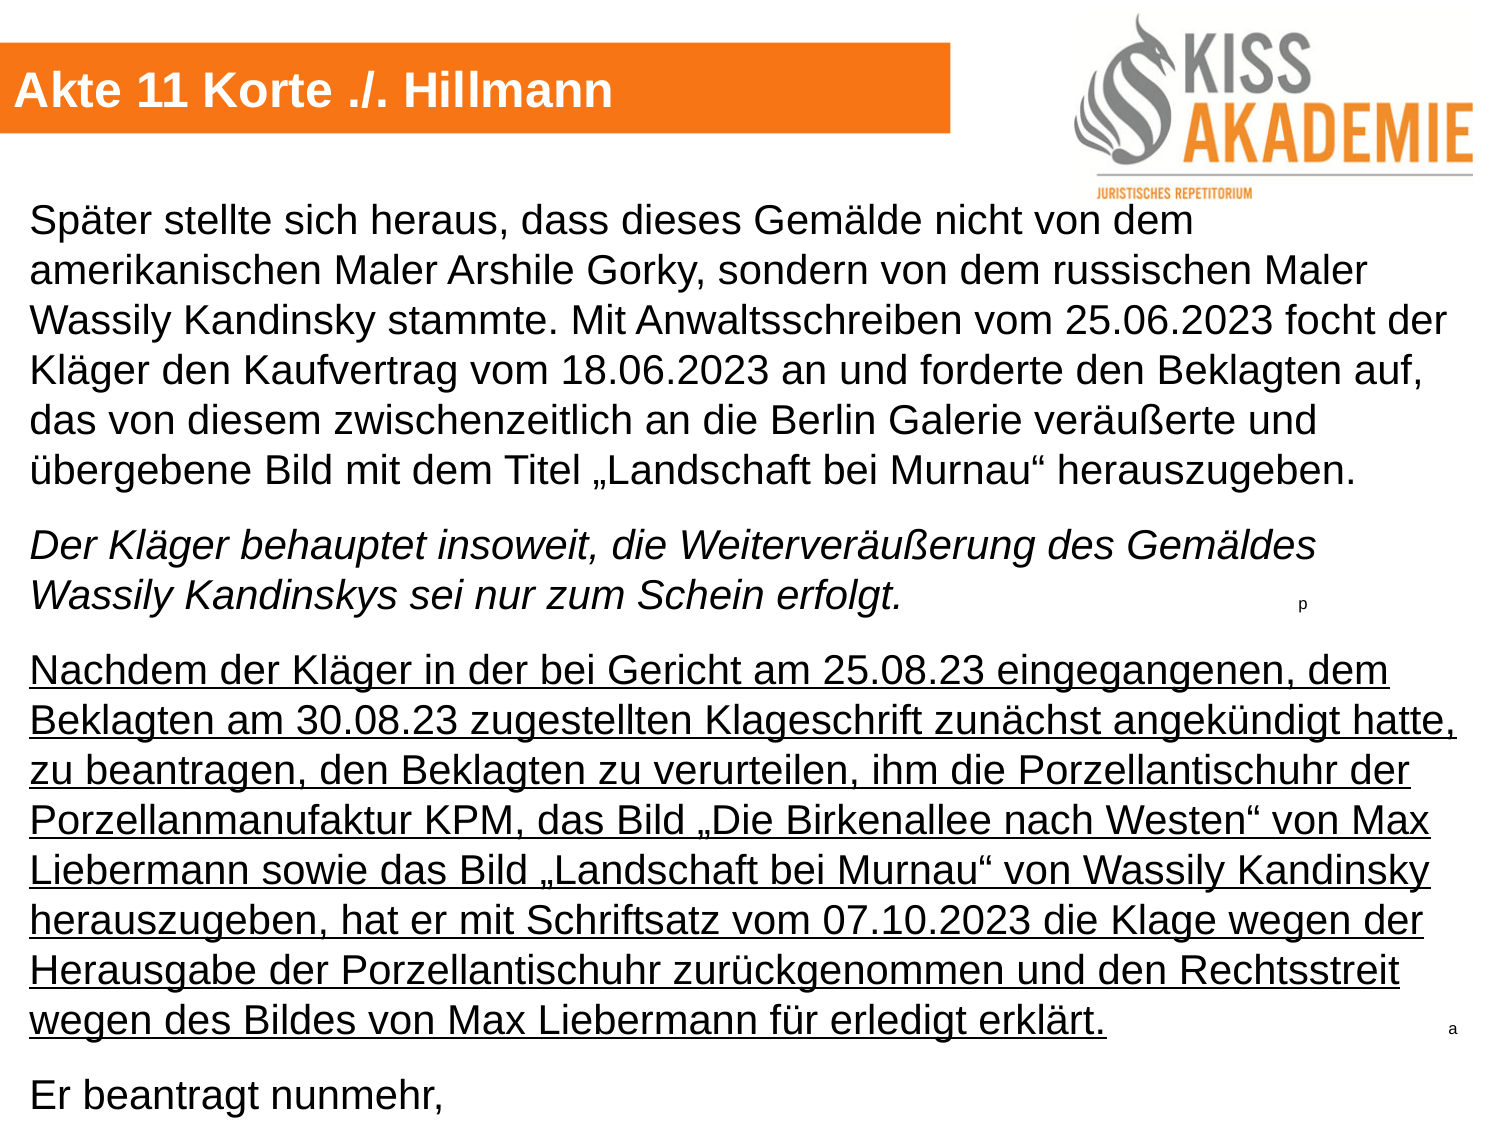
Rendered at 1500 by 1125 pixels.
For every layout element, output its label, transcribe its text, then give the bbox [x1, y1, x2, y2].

text_box Akte 11 Korte ./. Hillmann [0, 42, 951, 134]
picture [1074, 13, 1473, 203]
text_box Später stellte sich heraus, dass dieses Gemälde nicht von dem amerikanischen Maler Arshile Gorky, sondern von dem russischen Maler Wassily Kandinsky stammte. Mit Anwaltsschreiben vom 25.06.2023 focht der Kläger den Kaufvertrag vom 18.06.2023 an und forderte den Beklagten auf, das von diesem zwischenzeitlich an die Berlin Galerie veräußerte und übergebene Bild mit dem Titel „Landschaft bei Murnau“ herauszugeben. Der Kläger behauptet insoweit, die Weiterveräußerung des Gemäldes Wassily Kandinskys sei nur zum Schein erfolgt. p Nachdem der Kläger in der bei Gericht am 25.08.23 eingegangenen, dem Beklagten am 30.08.23 zugestellten Klageschrift zunächst angekündigt hatte, zu beantragen, den Beklagten zu verurteilen, ihm die Porzellantischuhr der Porzellanmanufaktur KPM, das Bild „Die Birkenallee nach Westen“ von Max Liebermann sowie das Bild „Landschaft bei Murnau“ von Wassily Kandinsky herauszugeben, hat er mit Schriftsatz vom 07.10.2023 die Klage wegen der Herausgabe der Porzellantischuhr zurückgenommen und den Rechtsstreit wegen des Bildes von Max Liebermann für erledigt erklärt. a Er beantragt nunmehr, [29, 192, 1459, 1118]
